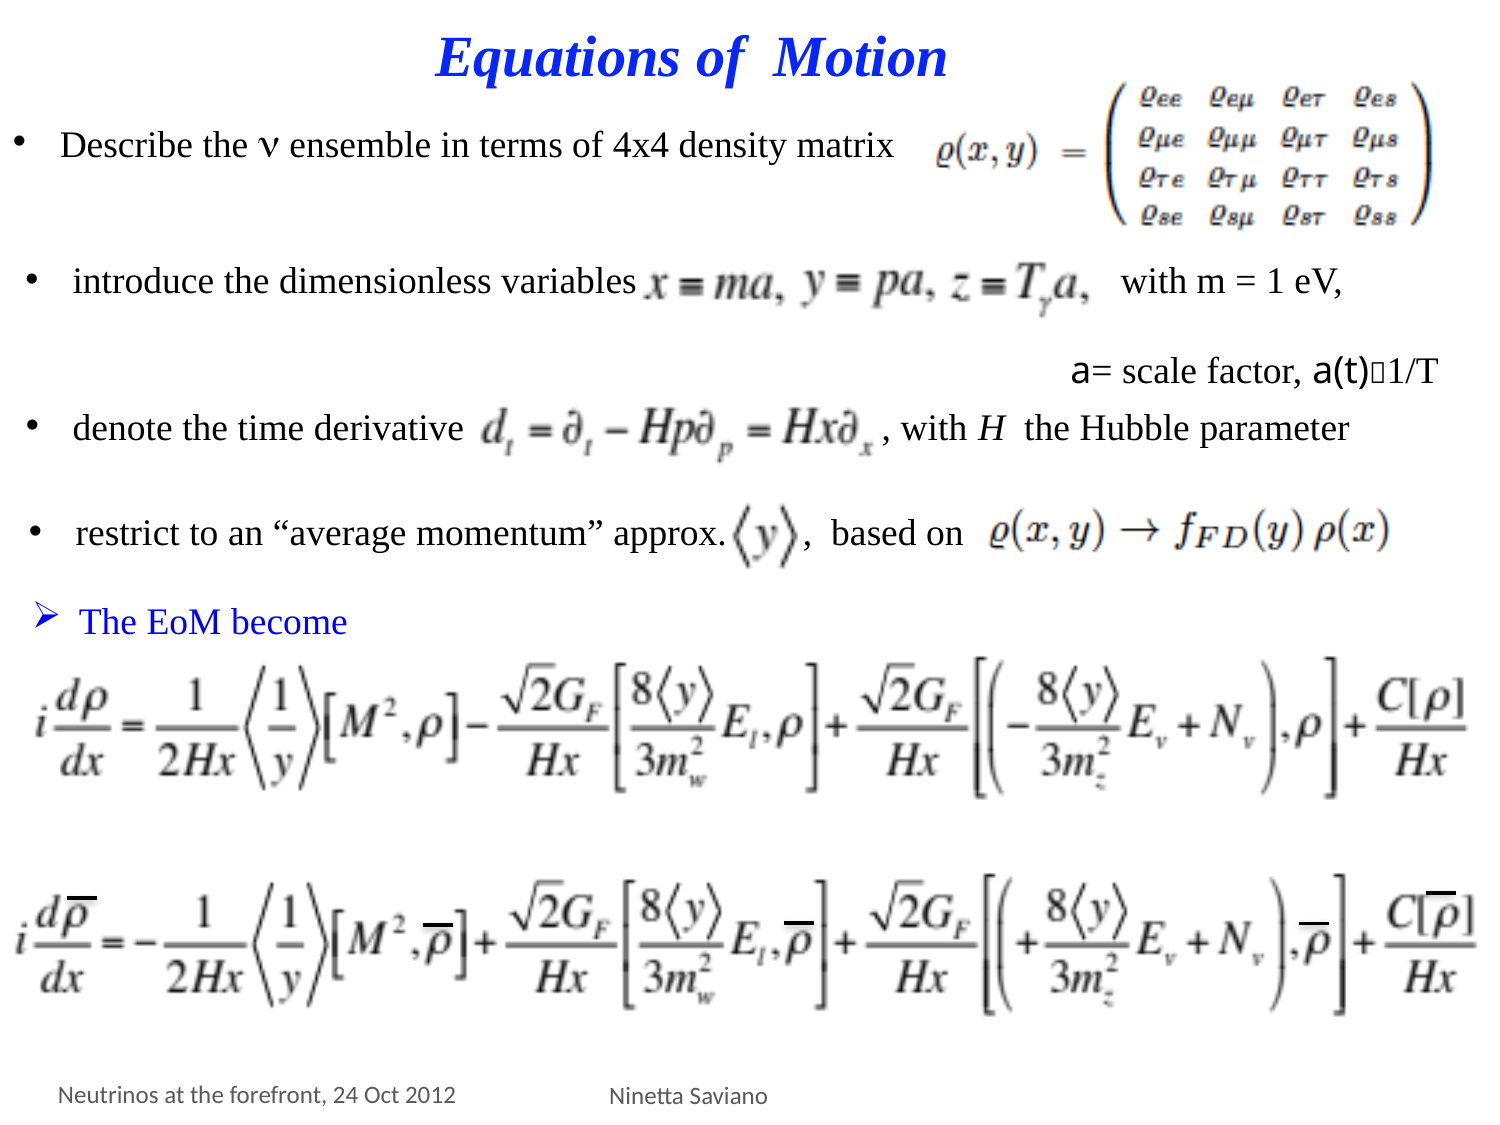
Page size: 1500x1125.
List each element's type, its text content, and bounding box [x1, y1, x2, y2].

text_box denote the time derivative , with H the Hubble parameter [10, 395, 476, 455]
text_box Equations of Motion [420, 10, 1007, 96]
text_box Describe the n ensemble in terms of 4x4 density matrix [0, 108, 939, 173]
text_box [944, 251, 1092, 322]
picture [933, 125, 1046, 178]
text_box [475, 396, 878, 468]
text_box restrict to an “average momentum” approx. , based on [13, 500, 725, 561]
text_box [795, 262, 939, 314]
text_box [638, 262, 790, 311]
picture [1056, 72, 1440, 247]
picture [986, 503, 1396, 565]
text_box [728, 498, 803, 573]
text_box Ninetta Saviano [594, 1072, 784, 1117]
text_box Neutrinos at the forefront, 24 Oct 2012 [43, 1071, 472, 1117]
text_box introduce the dimensionless variables with m = 1 eV, a= scale factor, a(t)1/T [10, 248, 1491, 399]
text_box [10, 866, 1481, 1018]
text_box denote the time derivative , with H the Hubble parameter [876, 395, 1375, 455]
text_box restrict to an “average momentum” approx. , based on [804, 500, 990, 561]
text_box The EoM become [17, 589, 364, 650]
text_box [31, 649, 1475, 801]
